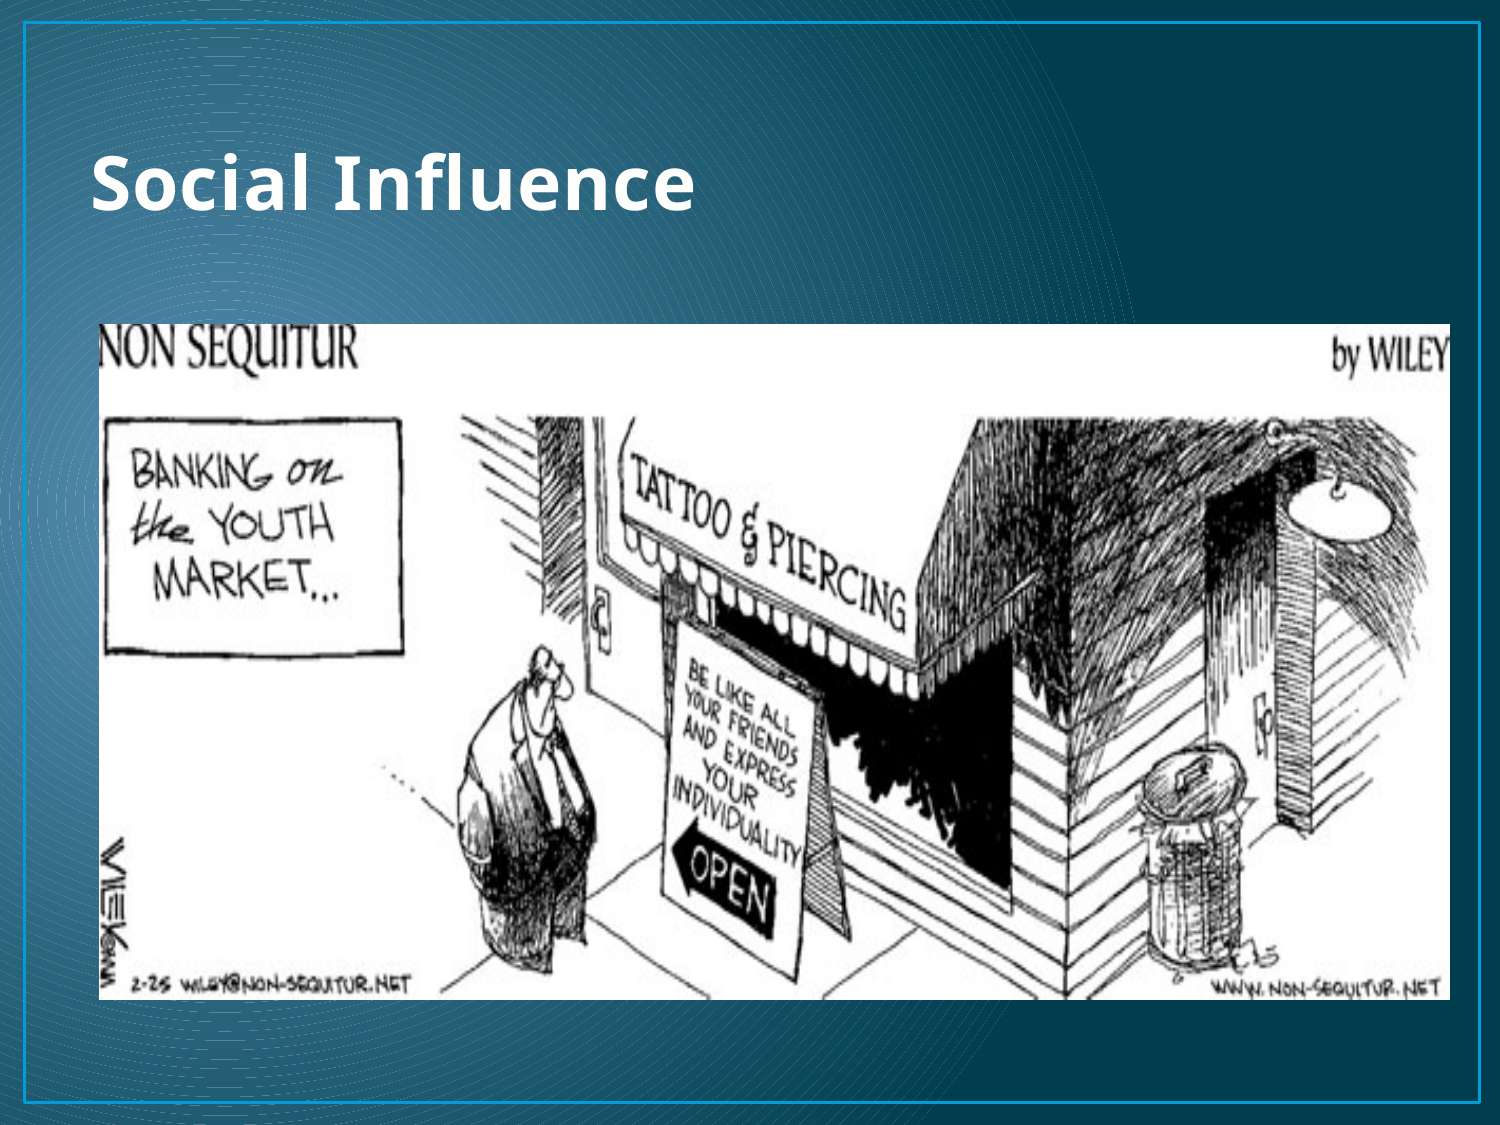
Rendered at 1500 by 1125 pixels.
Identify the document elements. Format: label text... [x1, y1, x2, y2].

title Social Influence [75, 45, 1425, 233]
picture [99, 318, 1449, 1013]
